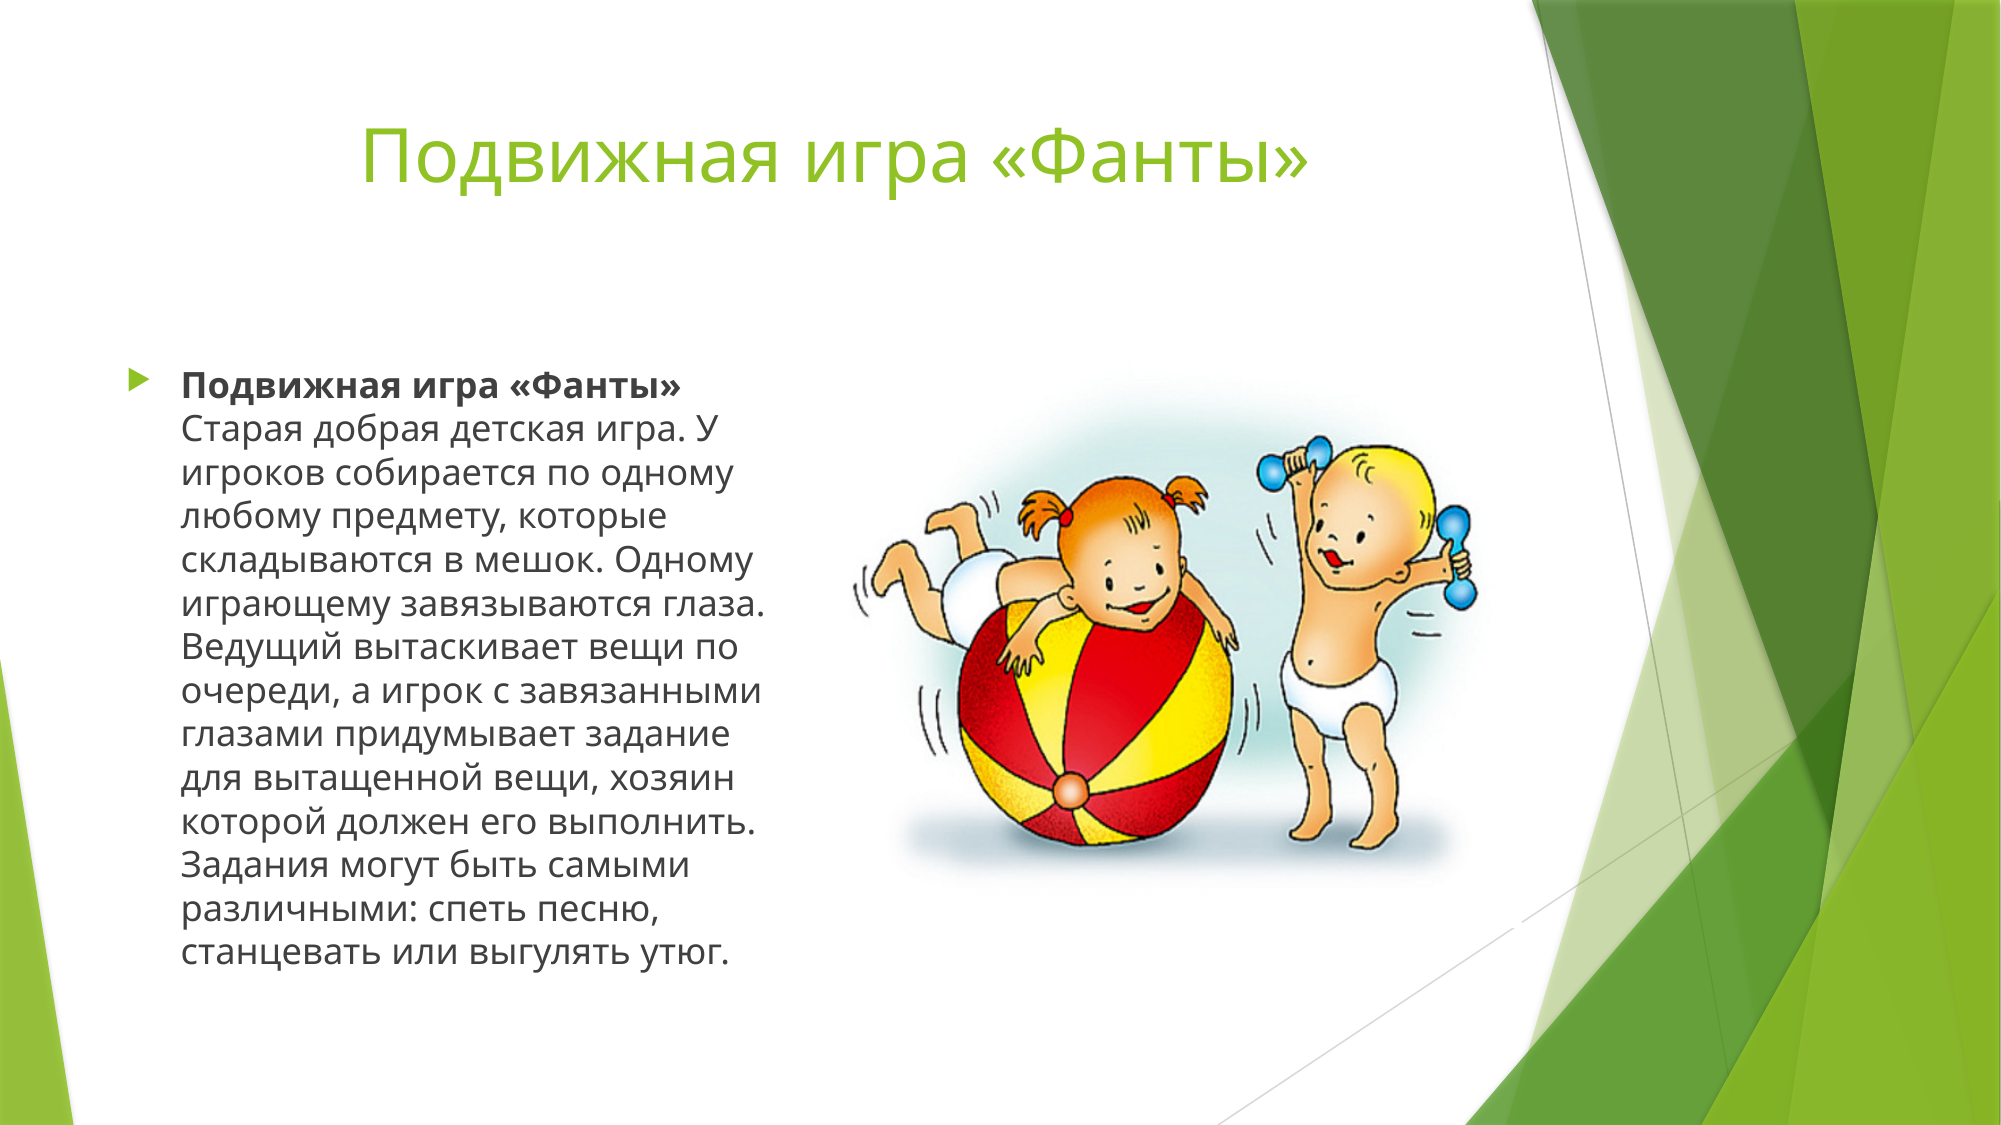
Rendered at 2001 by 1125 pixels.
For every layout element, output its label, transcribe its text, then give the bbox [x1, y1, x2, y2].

list Подвижная игра «Фанты» Старая добрая детская игра. У игроков собирается по одному любому предмету, которые складываются в мешок. Одному играющему завязываются глаза. Ведущий вытаскивает вещи по очереди, а игрок с завязанными глазами придумывает задание для вытащенной вещи, хозяин которой должен его выполнить. Задания могут быть самыми различными: спеть песню, станцевать или выгулять утюг. [111, 354, 798, 992]
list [834, 353, 1522, 928]
title Подвижная игра «Фанты» [111, 99, 1522, 317]
